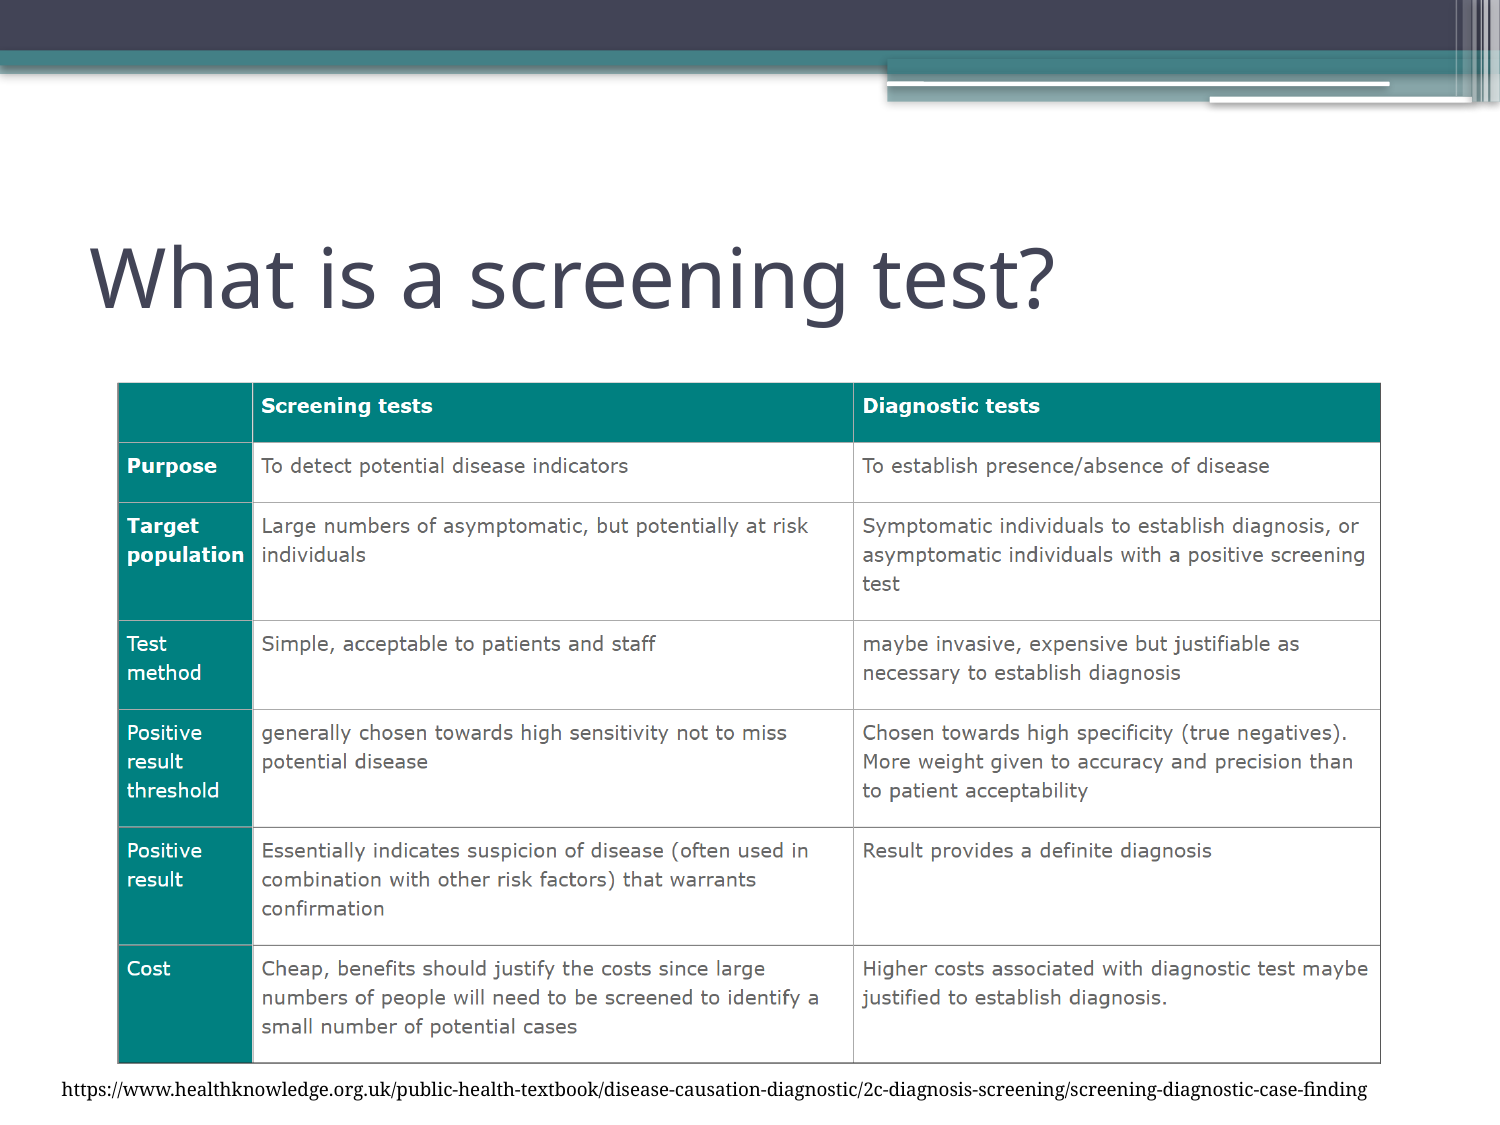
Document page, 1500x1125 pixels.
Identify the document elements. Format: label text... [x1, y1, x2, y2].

text_box https://www.healthknowledge.org.uk/public-health-textbook/disease-causation-diagnostic/2c-diagnosis-screening/screening-diagnostic-case-finding [46, 1070, 1382, 1108]
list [107, 368, 1393, 1079]
title What is a screening test? [75, 187, 1425, 363]
